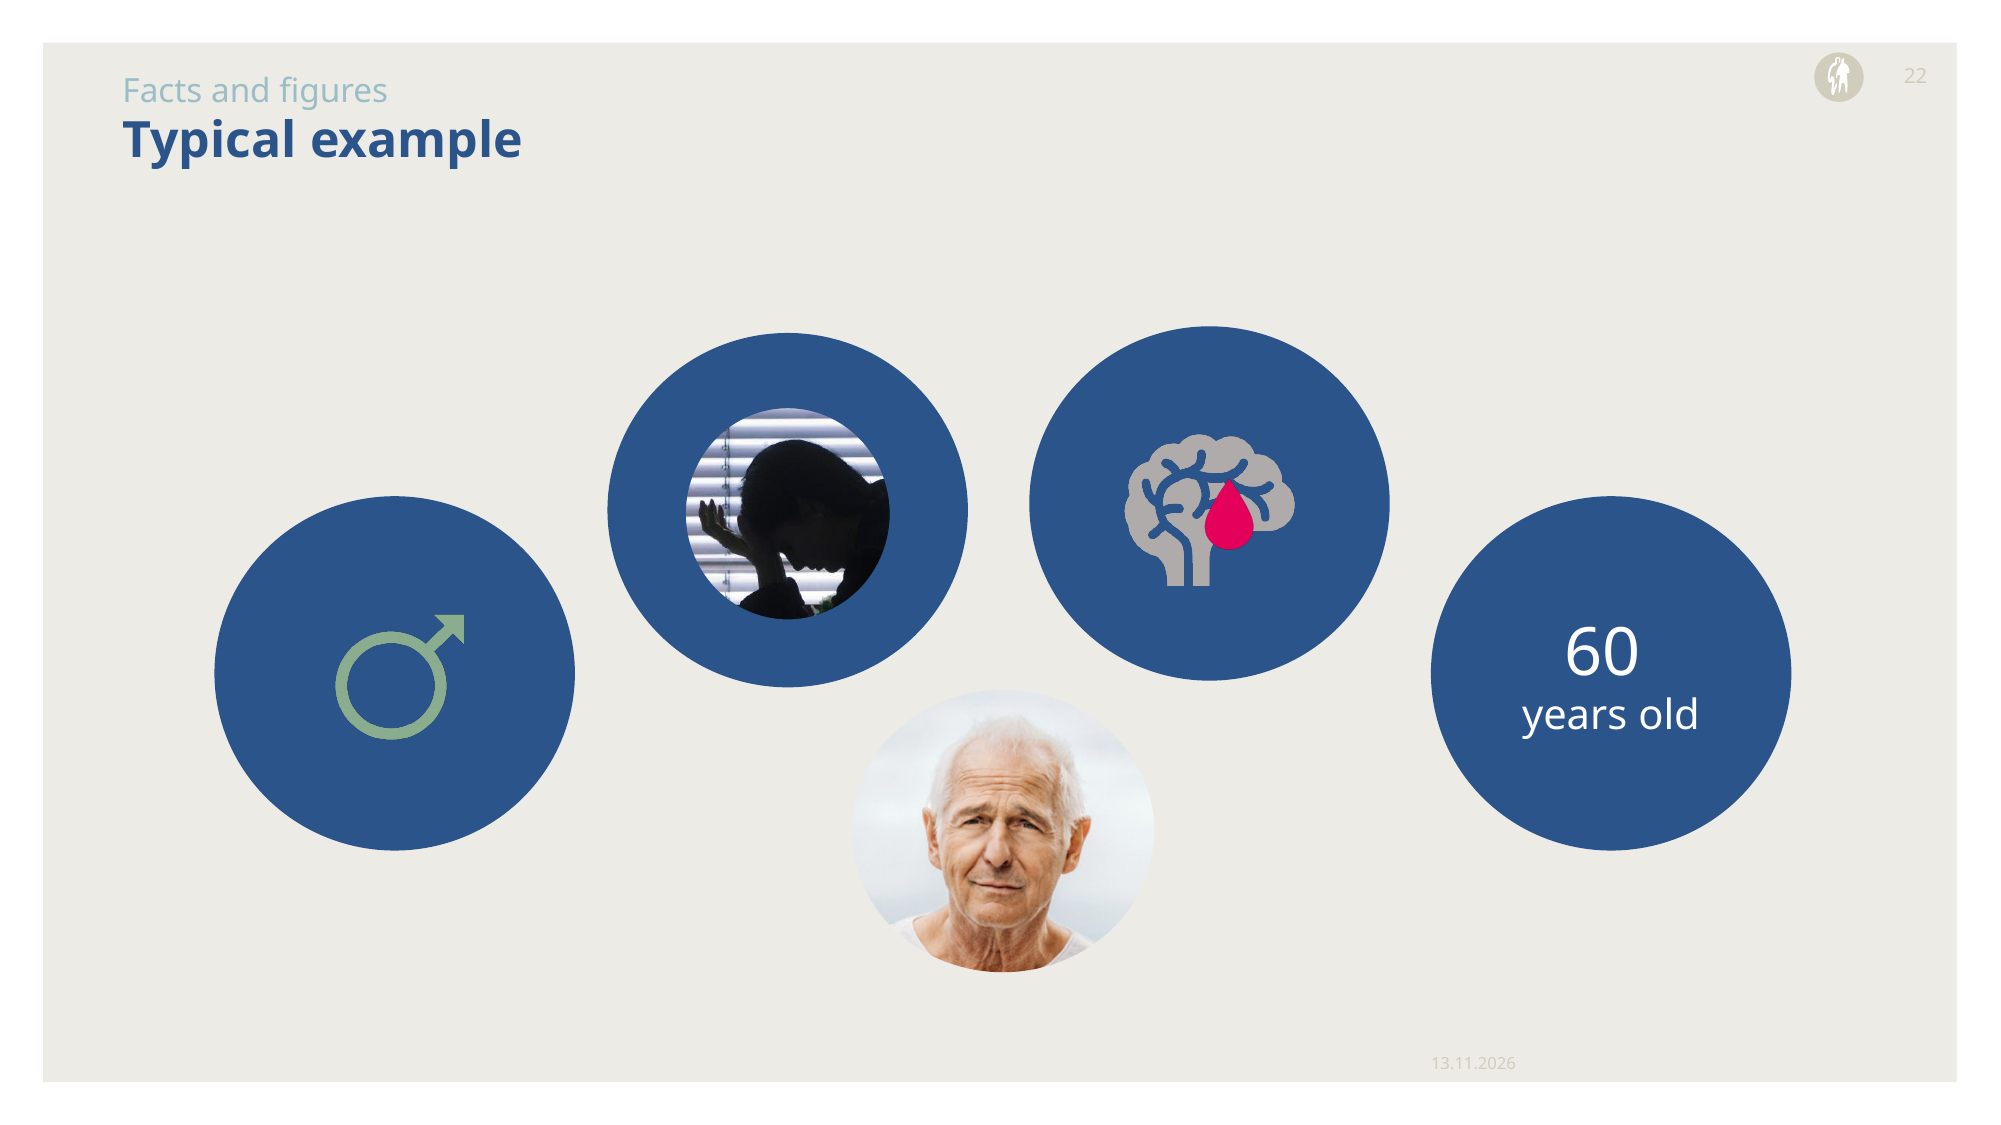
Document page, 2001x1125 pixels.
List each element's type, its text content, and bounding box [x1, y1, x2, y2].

picture [1107, 403, 1312, 617]
text_box [606, 331, 969, 689]
picture [683, 405, 893, 622]
title Typical example [122, 107, 1878, 173]
slide_number 22 [1877, 62, 1928, 85]
picture [851, 689, 1155, 973]
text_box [214, 496, 575, 851]
text_box 60 years old [1429, 495, 1793, 852]
list Facts and figures [122, 69, 977, 108]
text_box [1028, 325, 1391, 682]
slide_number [1431, 1052, 1540, 1083]
